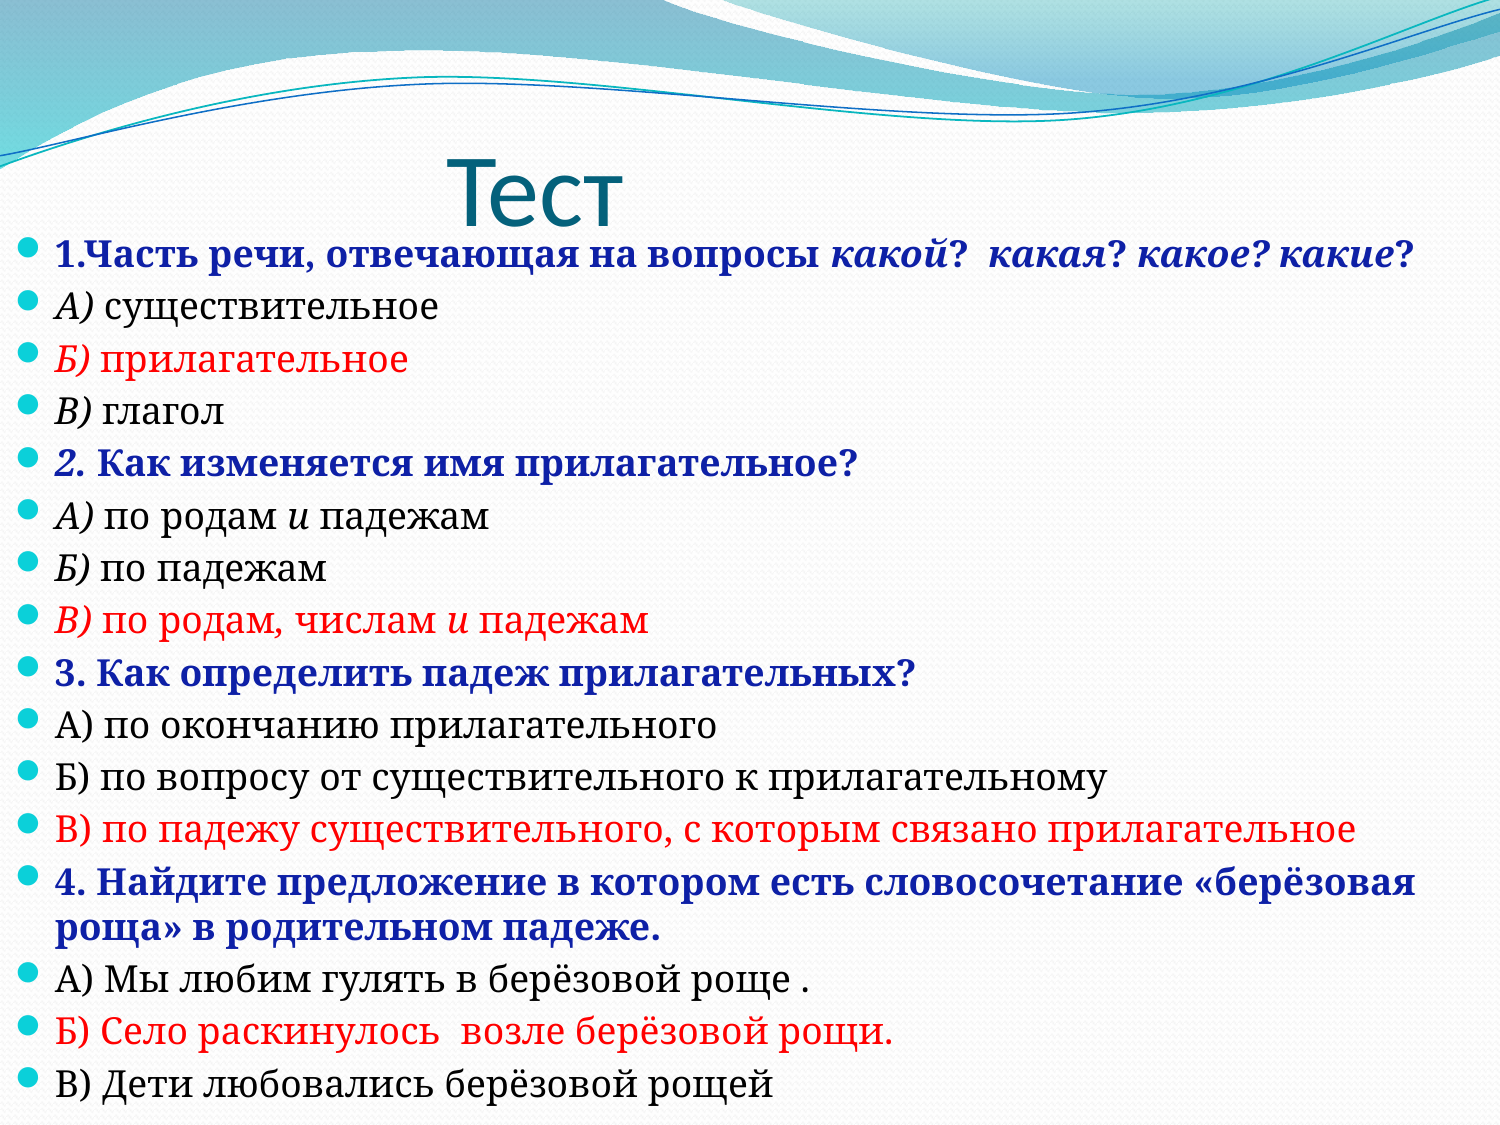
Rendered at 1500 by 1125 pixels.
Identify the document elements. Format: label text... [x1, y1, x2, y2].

title Тест [0, 23, 1275, 222]
list 1.Часть речи, отвечающая на вопросы какой? какая? какое? какие? А) существительное Б) прилагательное В) глагол 2. Как изменяется имя прилагательное? А) по родам и падежам Б) по падежам В) по родам, числам и падежам 3. Как определить падеж прилагательных? А) по окончанию прилагательного Б) по вопросу от существительного к прилагательному В) по падежу существительного, с которым связано прилагательное 4. Найдите предложение в котором есть словосочетание «берёзовая роща» в родительном падеже. А) Мы любим гулять в берёзовой роще . Б) Село раскинулось возле берёзовой рощи. В) Дети любовались берёзовой рощей [0, 222, 1442, 1125]
